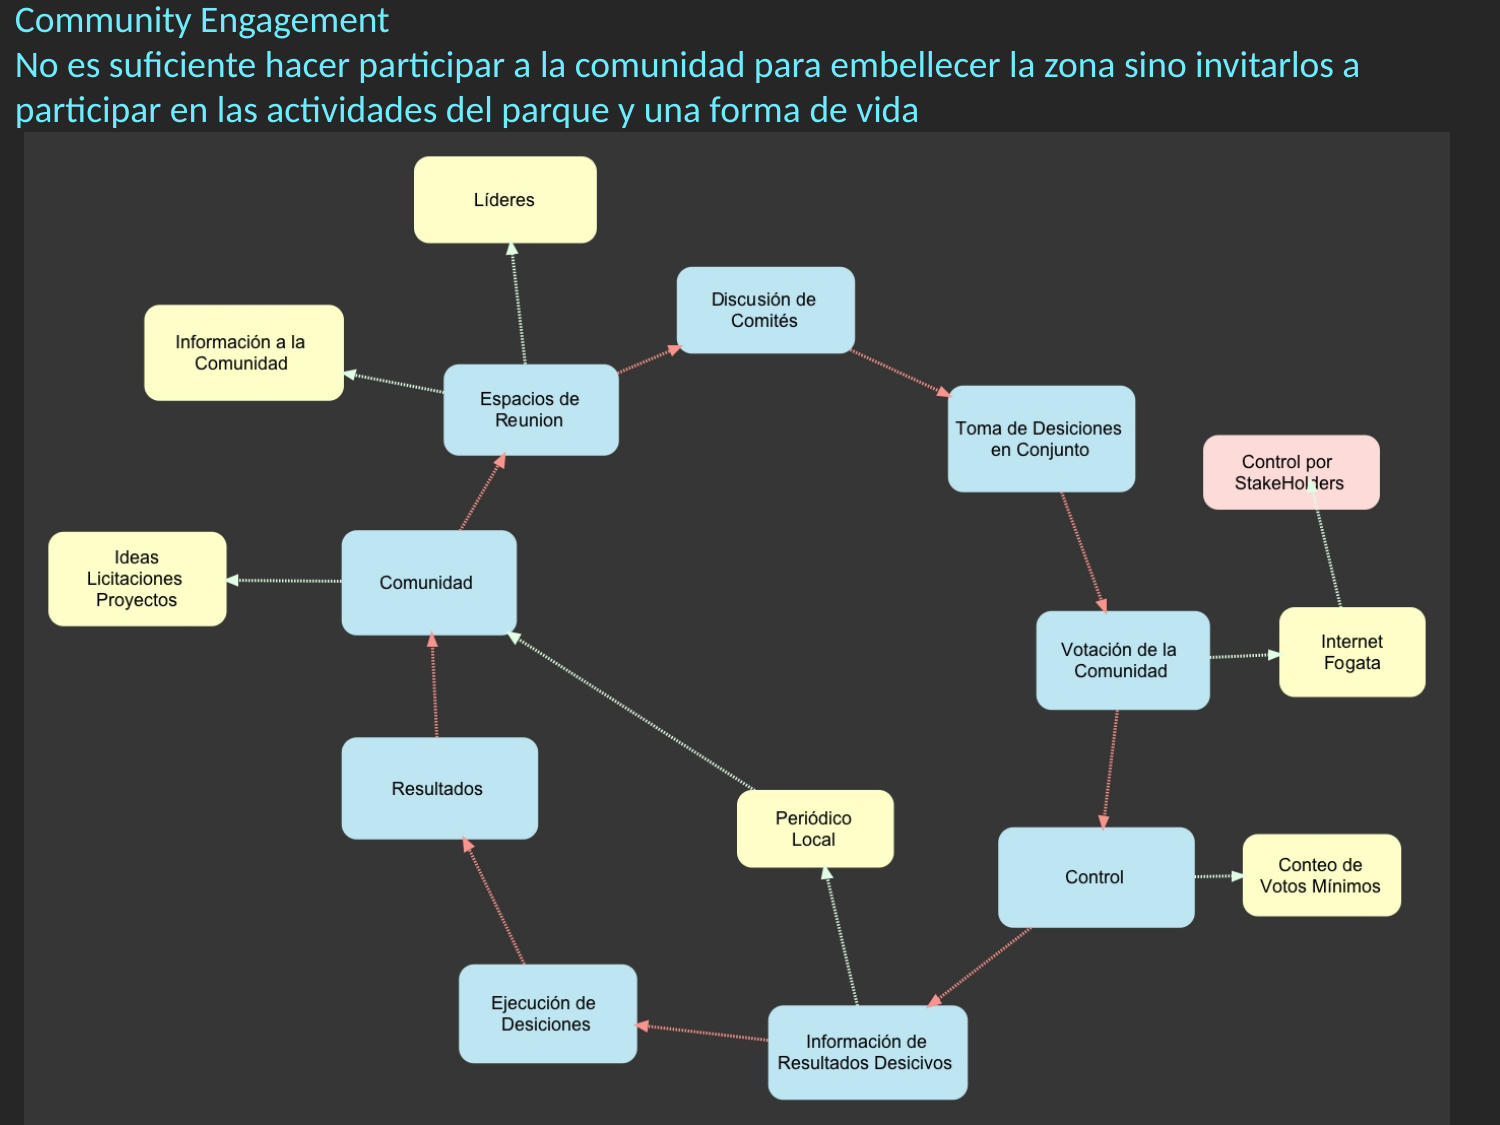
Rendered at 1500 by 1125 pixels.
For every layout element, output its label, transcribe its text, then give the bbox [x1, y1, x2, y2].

text_box Community Engagement No es suficiente hacer participar a la comunidad para embellecer la zona sino invitarlos a participar en las actividades del parque y una forma de vida [0, 0, 1442, 138]
picture [24, 132, 1451, 1125]
